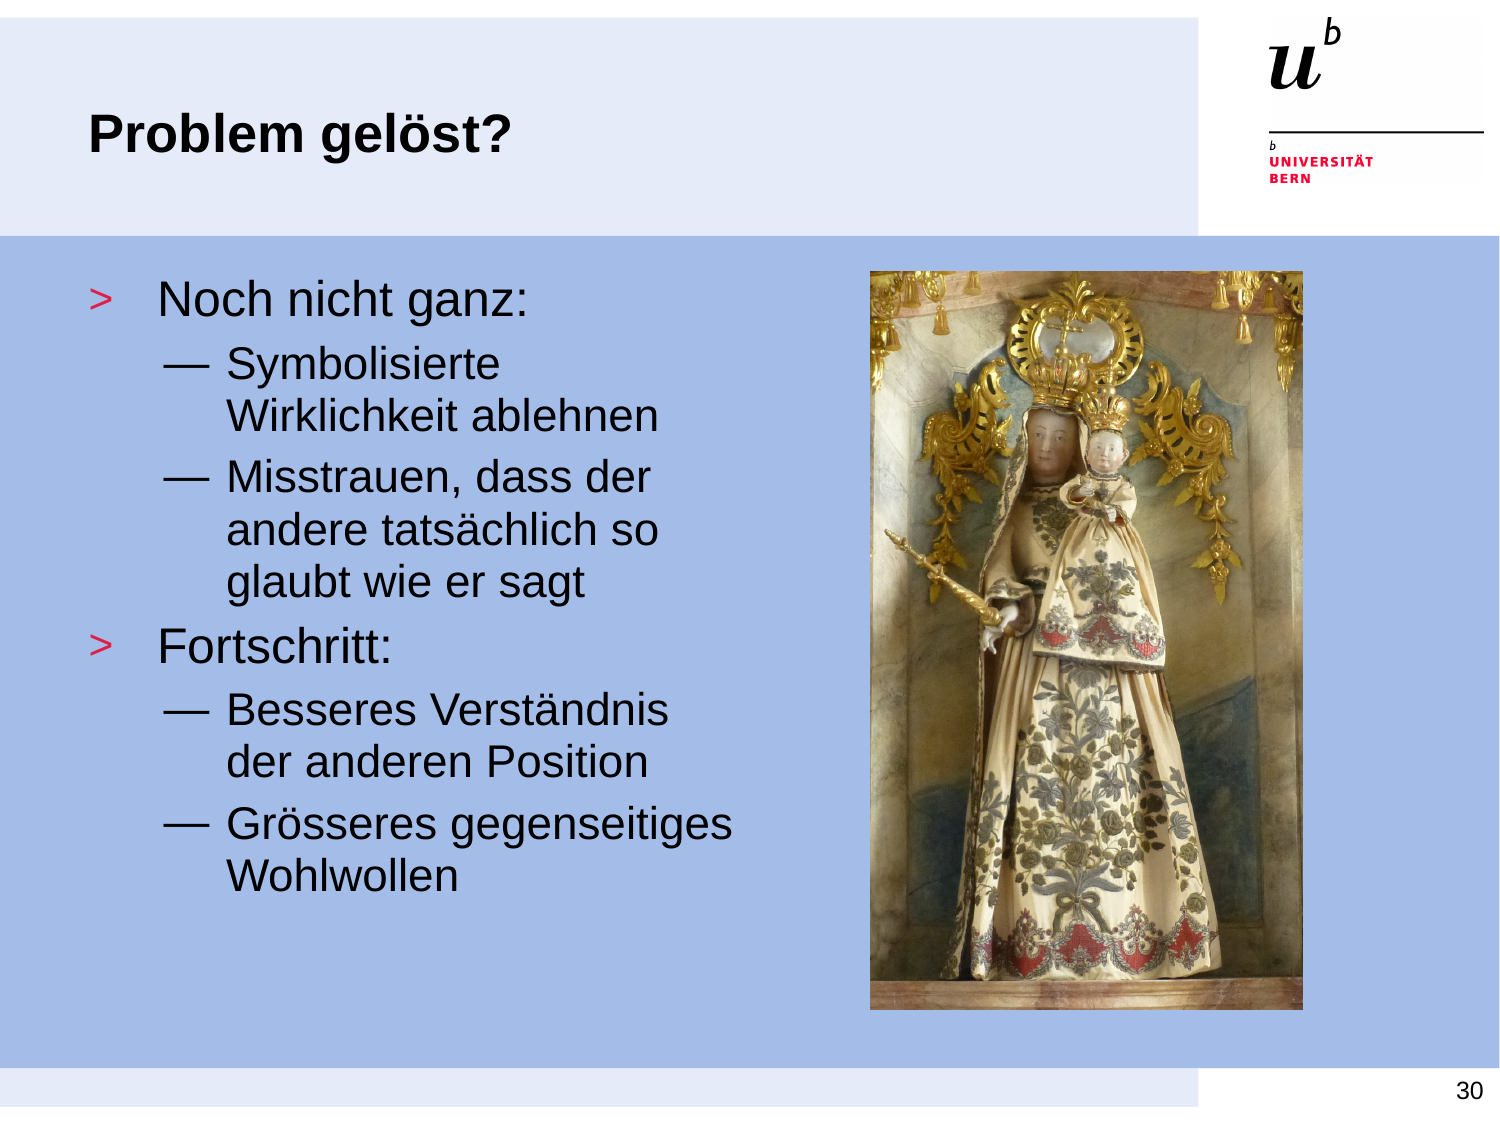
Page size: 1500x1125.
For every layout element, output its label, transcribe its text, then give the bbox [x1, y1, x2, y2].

title Problem gelöst? [88, 106, 1175, 241]
picture [1269, 17, 1484, 183]
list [870, 271, 1304, 1010]
list Noch nicht ganz: Symbolisierte Wirklichkeit ablehnen Misstrauen, dass der andere tatsächlich so glaubt wie er sagt Fortschritt: Besseres Verständnis der anderen Position Grösseres gegenseitiges Wohlwollen [88, 271, 738, 1010]
slide_number 30 [1425, 1074, 1485, 1104]
